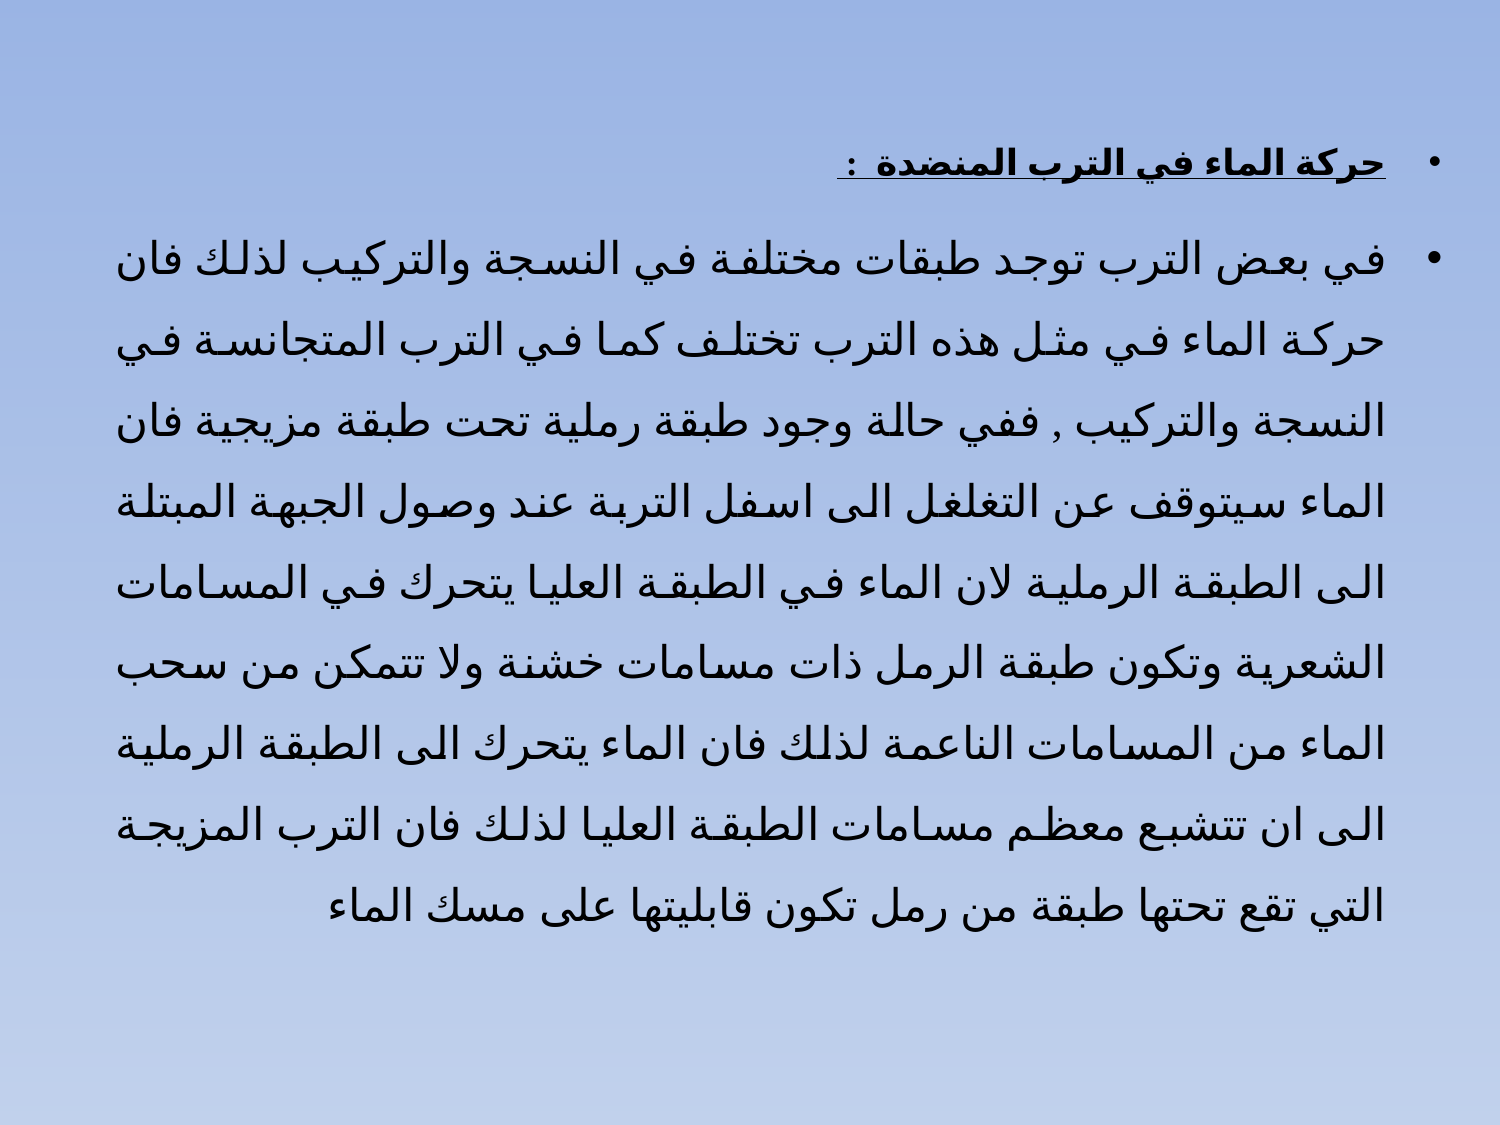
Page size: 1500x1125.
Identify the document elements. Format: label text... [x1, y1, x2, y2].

list حركة الماء في الترب المنضدة : في بعض الترب توجد طبقات مختلفة في النسجة والتركيب لذلك فان حركة الماء في مثل هذه الترب تختلف كما في الترب المتجانسة في النسجة والتركيب , ففي حالة وجود طبقة رملية تحت طبقة مزيجية فان الماء سيتوقف عن التغلغل الى اسفل التربة عند وصول الجبهة المبتلة الى الطبقة الرملية لان الماء في الطبقة العليا يتحرك في المسامات الشعرية وتكون طبقة الرمل ذات مسامات خشنة ولا تتمكن من سحب الماء من المسامات الناعمة لذلك فان الماء يتحرك الى الطبقة الرملية الى ان تتشبع معظم مسامات الطبقة العليا لذلك فان الترب المزيجة التي تقع تحتها طبقة من رمل تكون قابليتها على مسك الماء [100, 125, 1451, 1035]
